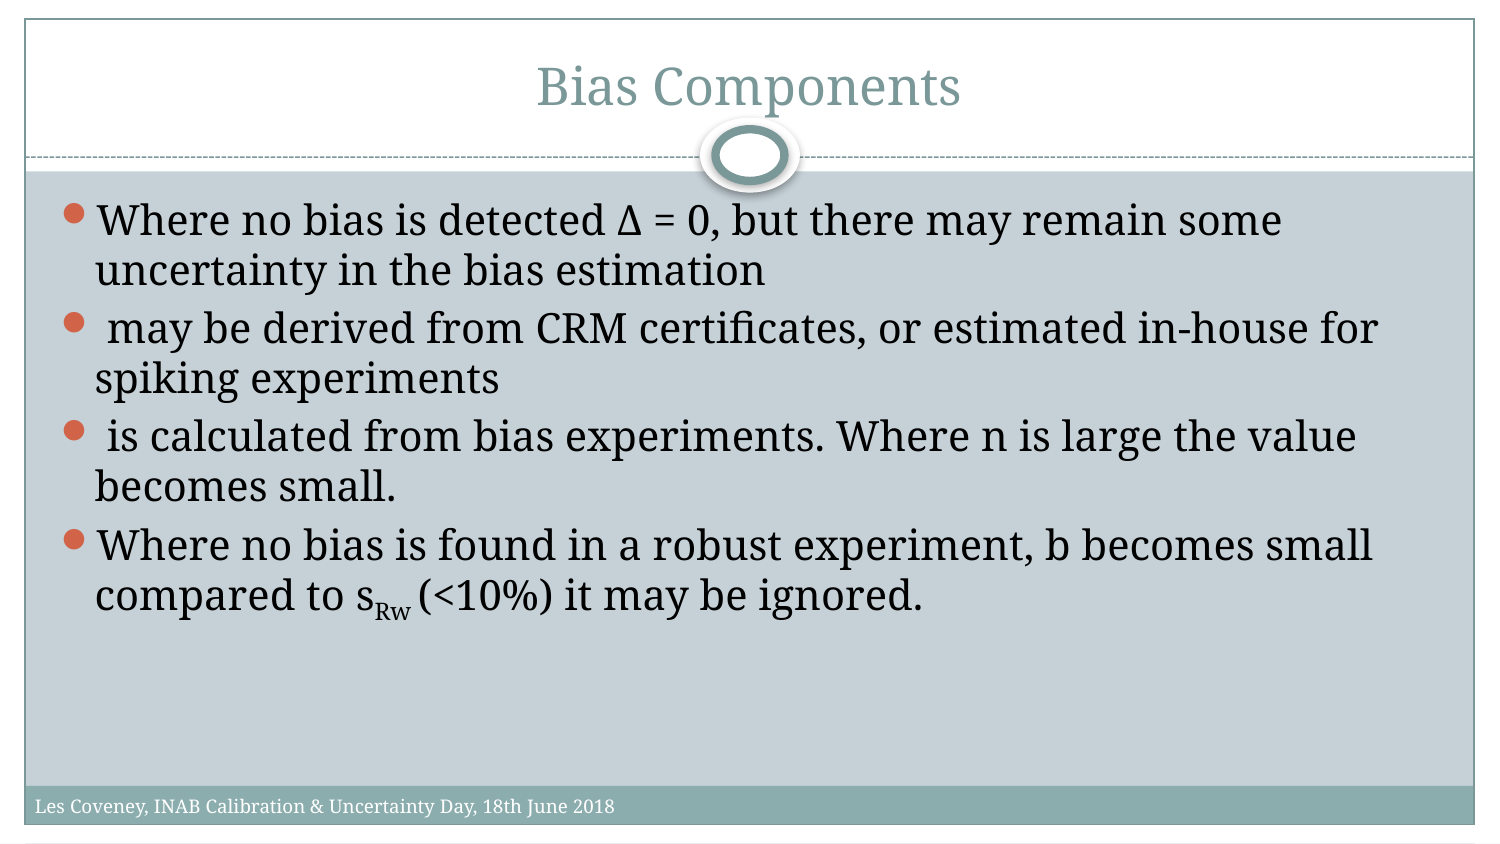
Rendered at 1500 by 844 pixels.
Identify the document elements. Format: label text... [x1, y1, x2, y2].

title Bias Components [49, 28, 1450, 122]
footer Les Coveney, INAB Calibration & Uncertainty Day, 18th June 2018 [23, 788, 839, 834]
